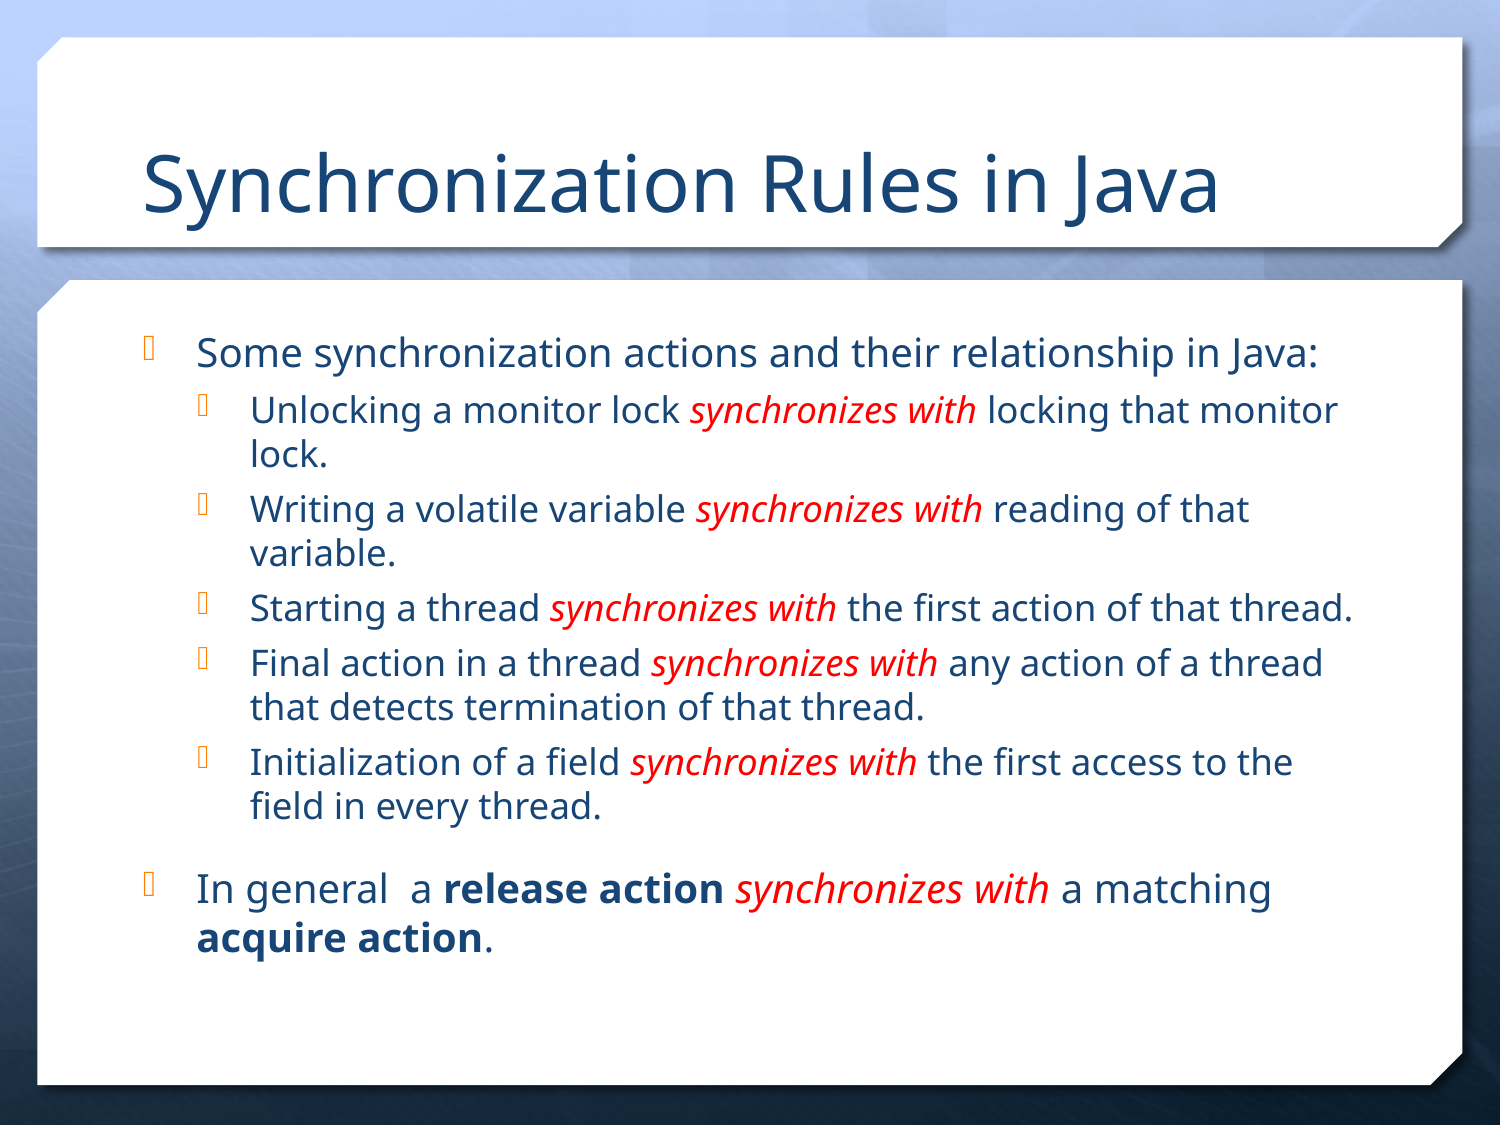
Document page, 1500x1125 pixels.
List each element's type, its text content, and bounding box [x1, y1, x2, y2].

title Synchronization Rules in Java [127, 48, 1372, 236]
list Some synchronization actions and their relationship in Java: Unlocking a monitor lock synchronizes with locking that monitor lock. Writing a volatile variable synchronizes with reading of that variable. Starting a thread synchronizes with the first action of that thread. Final action in a thread synchronizes with any action of a thread that detects termination of that thread. Initialization of a field synchronizes with the first access to the field in every thread. In general a release action synchronizes with a matching acquire action. [127, 319, 1372, 978]
